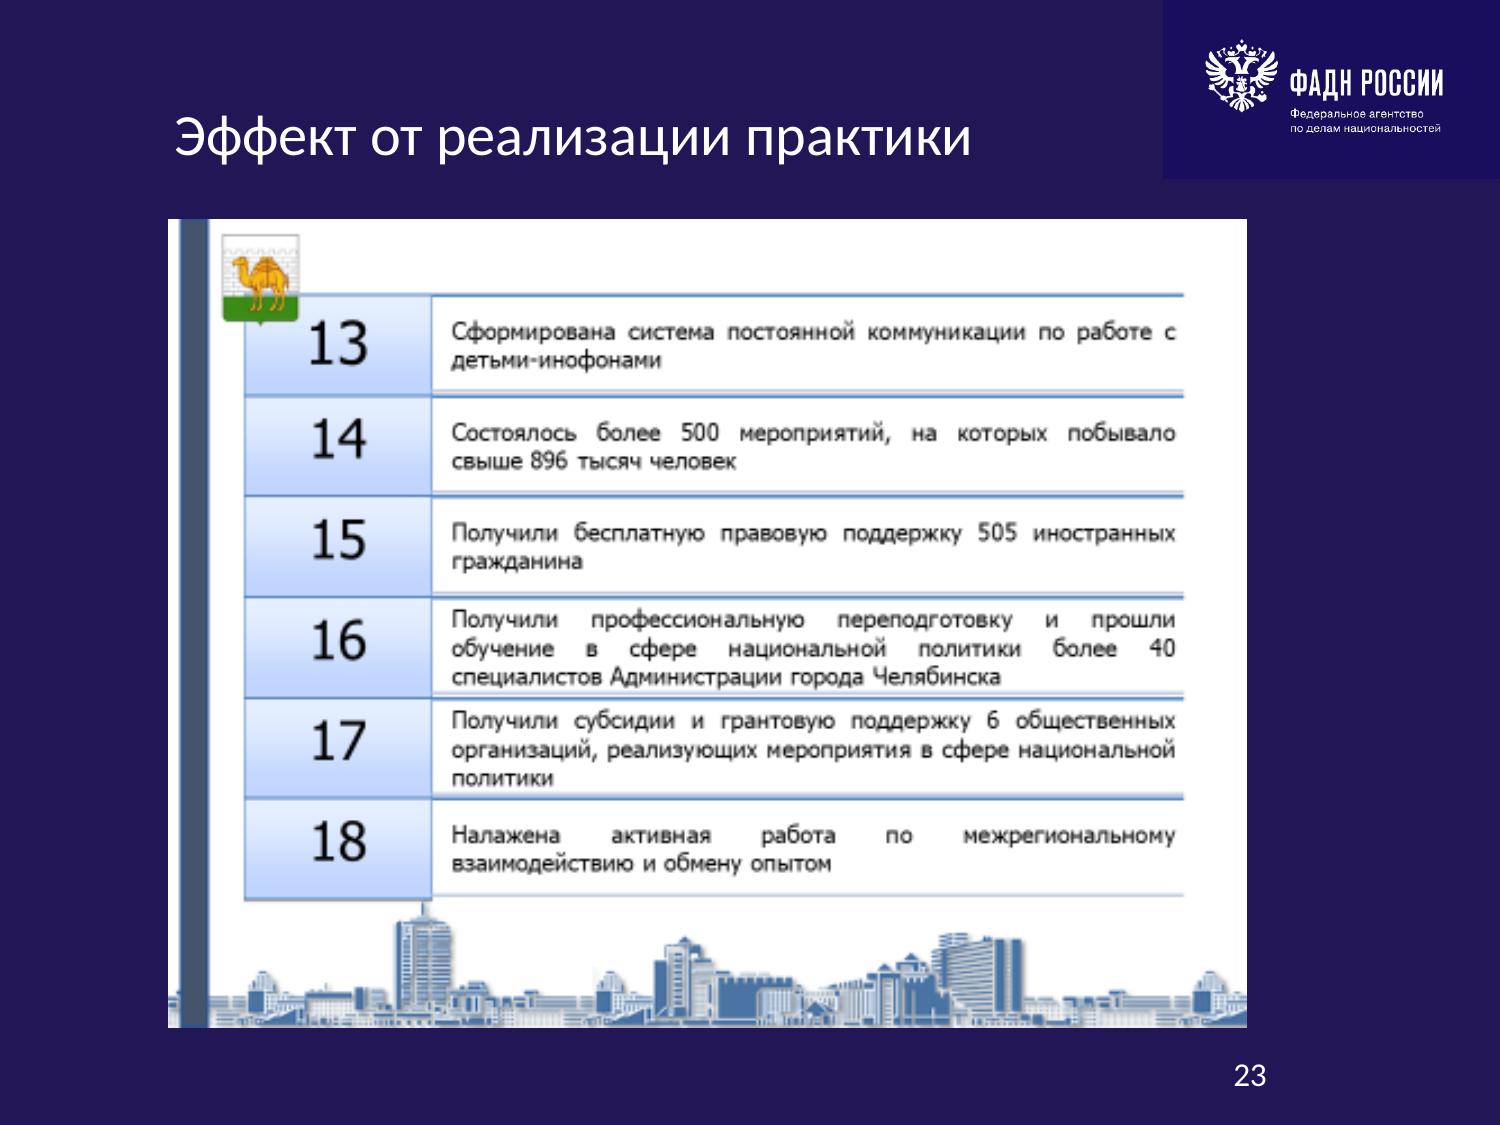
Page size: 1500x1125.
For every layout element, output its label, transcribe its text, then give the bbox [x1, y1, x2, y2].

picture [1163, 0, 1500, 179]
text_box Эффект от реализации практики [159, 89, 1015, 174]
list [123, 154, 1471, 1120]
slide_number 23 [1074, 1042, 1425, 1103]
picture [168, 219, 1247, 1029]
